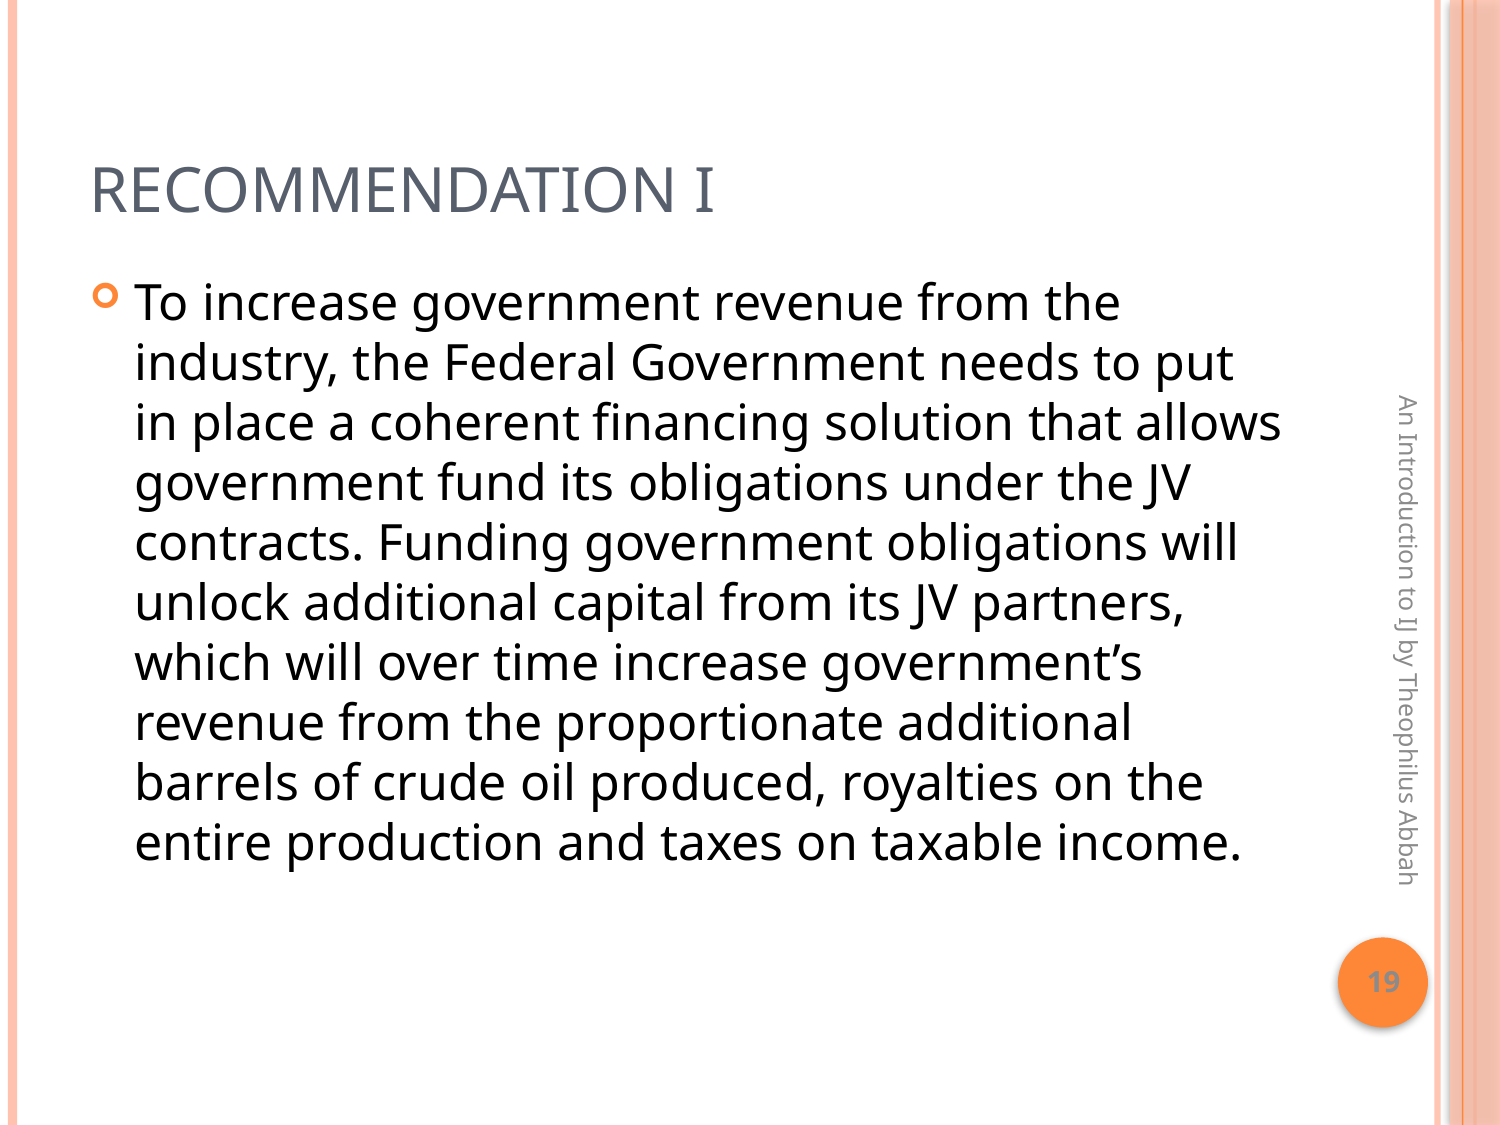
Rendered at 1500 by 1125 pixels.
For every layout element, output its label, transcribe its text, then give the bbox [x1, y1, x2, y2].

title Recommendation I [75, 45, 1300, 233]
list To increase government revenue from the industry, the Federal Government needs to put in place a coherent financing solution that allows government fund its obligations under the JV contracts. Funding government obligations will unlock additional capital from its JV partners, which will over time increase government’s revenue from the proportionate additional barrels of crude oil produced, royalties on the entire production and taxes on taxable income. [75, 262, 1300, 1062]
slide_number 19 [1333, 940, 1434, 1027]
footer An Introduction to IJ by Theophilus Abbah [1379, 380, 1440, 906]
